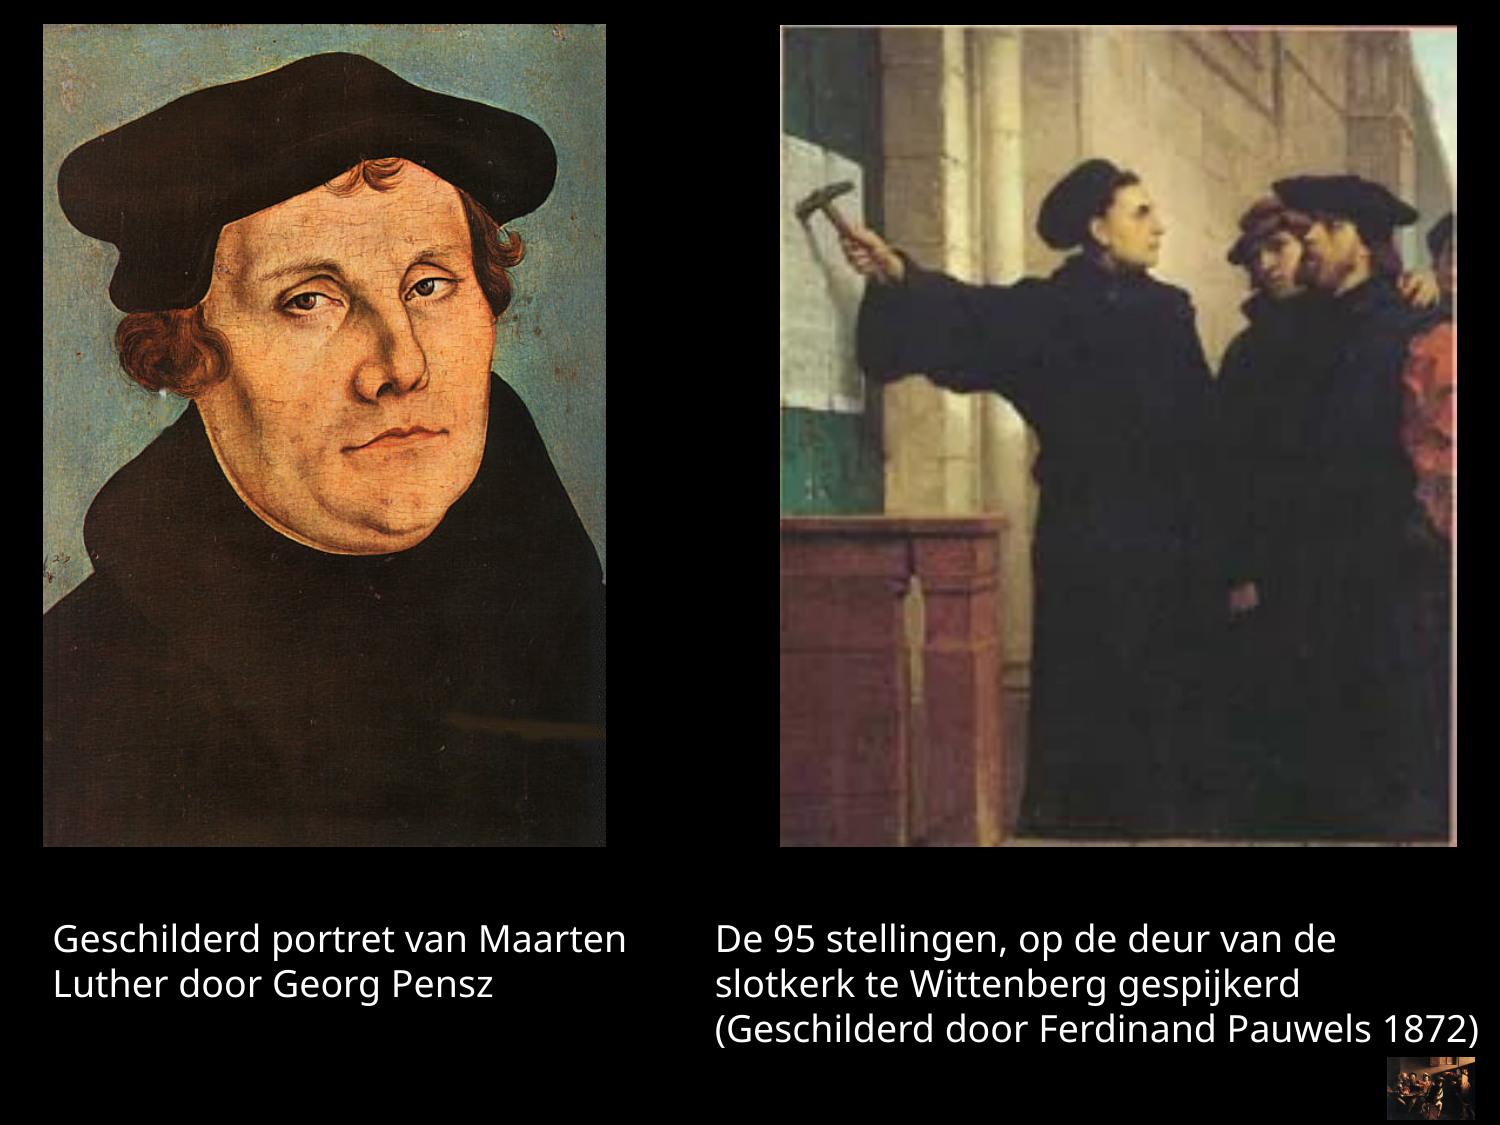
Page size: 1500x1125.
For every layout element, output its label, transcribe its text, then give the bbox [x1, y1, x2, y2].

text_box Geschilderd portret van Maarten Luther door Georg Pensz [37, 907, 700, 1013]
text_box De 95 stellingen, op de deur van de slotkerk te Wittenberg gespijkerd (Geschilderd door Ferdinand Pauwels 1872) [699, 907, 1500, 1058]
picture [1387, 1057, 1475, 1120]
picture [779, 25, 1457, 847]
picture [43, 24, 606, 847]
